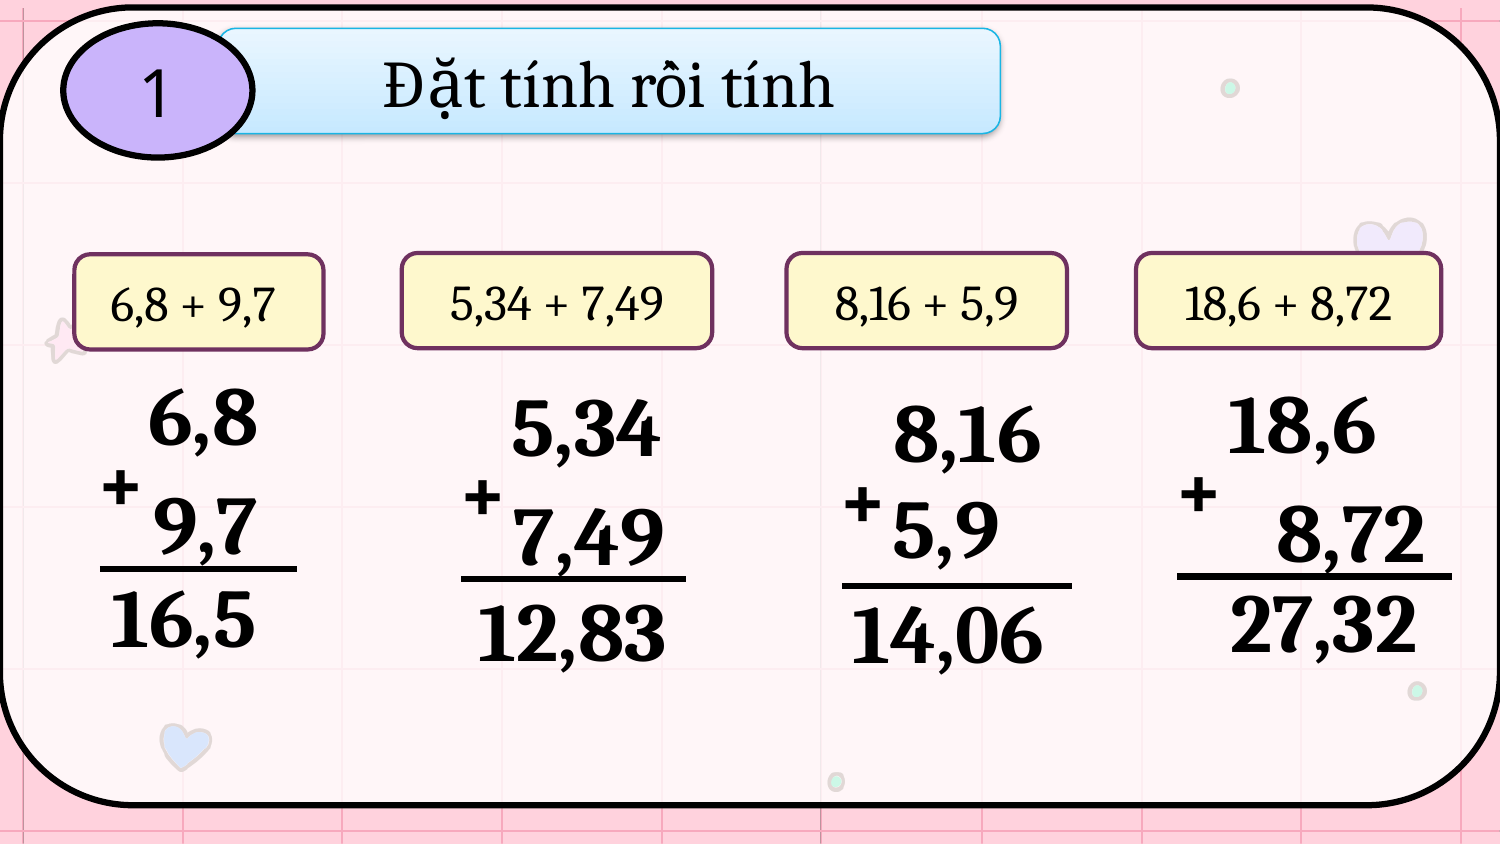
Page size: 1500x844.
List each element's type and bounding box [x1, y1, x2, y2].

text_box [0, 0, 1500, 844]
